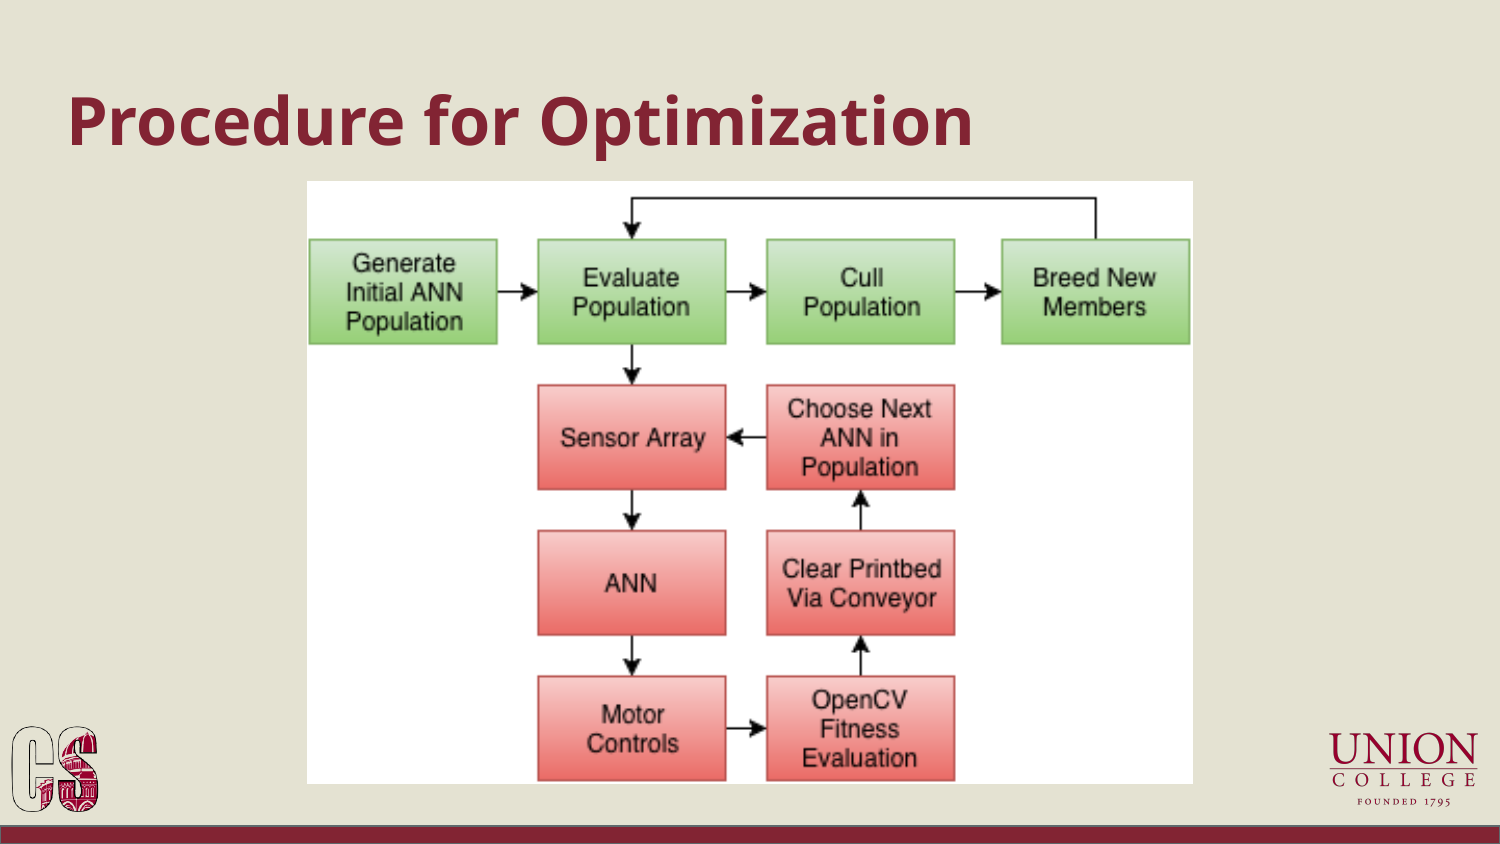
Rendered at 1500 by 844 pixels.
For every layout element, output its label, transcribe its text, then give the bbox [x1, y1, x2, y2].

picture [1307, 712, 1500, 826]
title Procedure for Optimization [51, 64, 1449, 167]
picture [9, 724, 100, 815]
picture [307, 181, 1193, 784]
